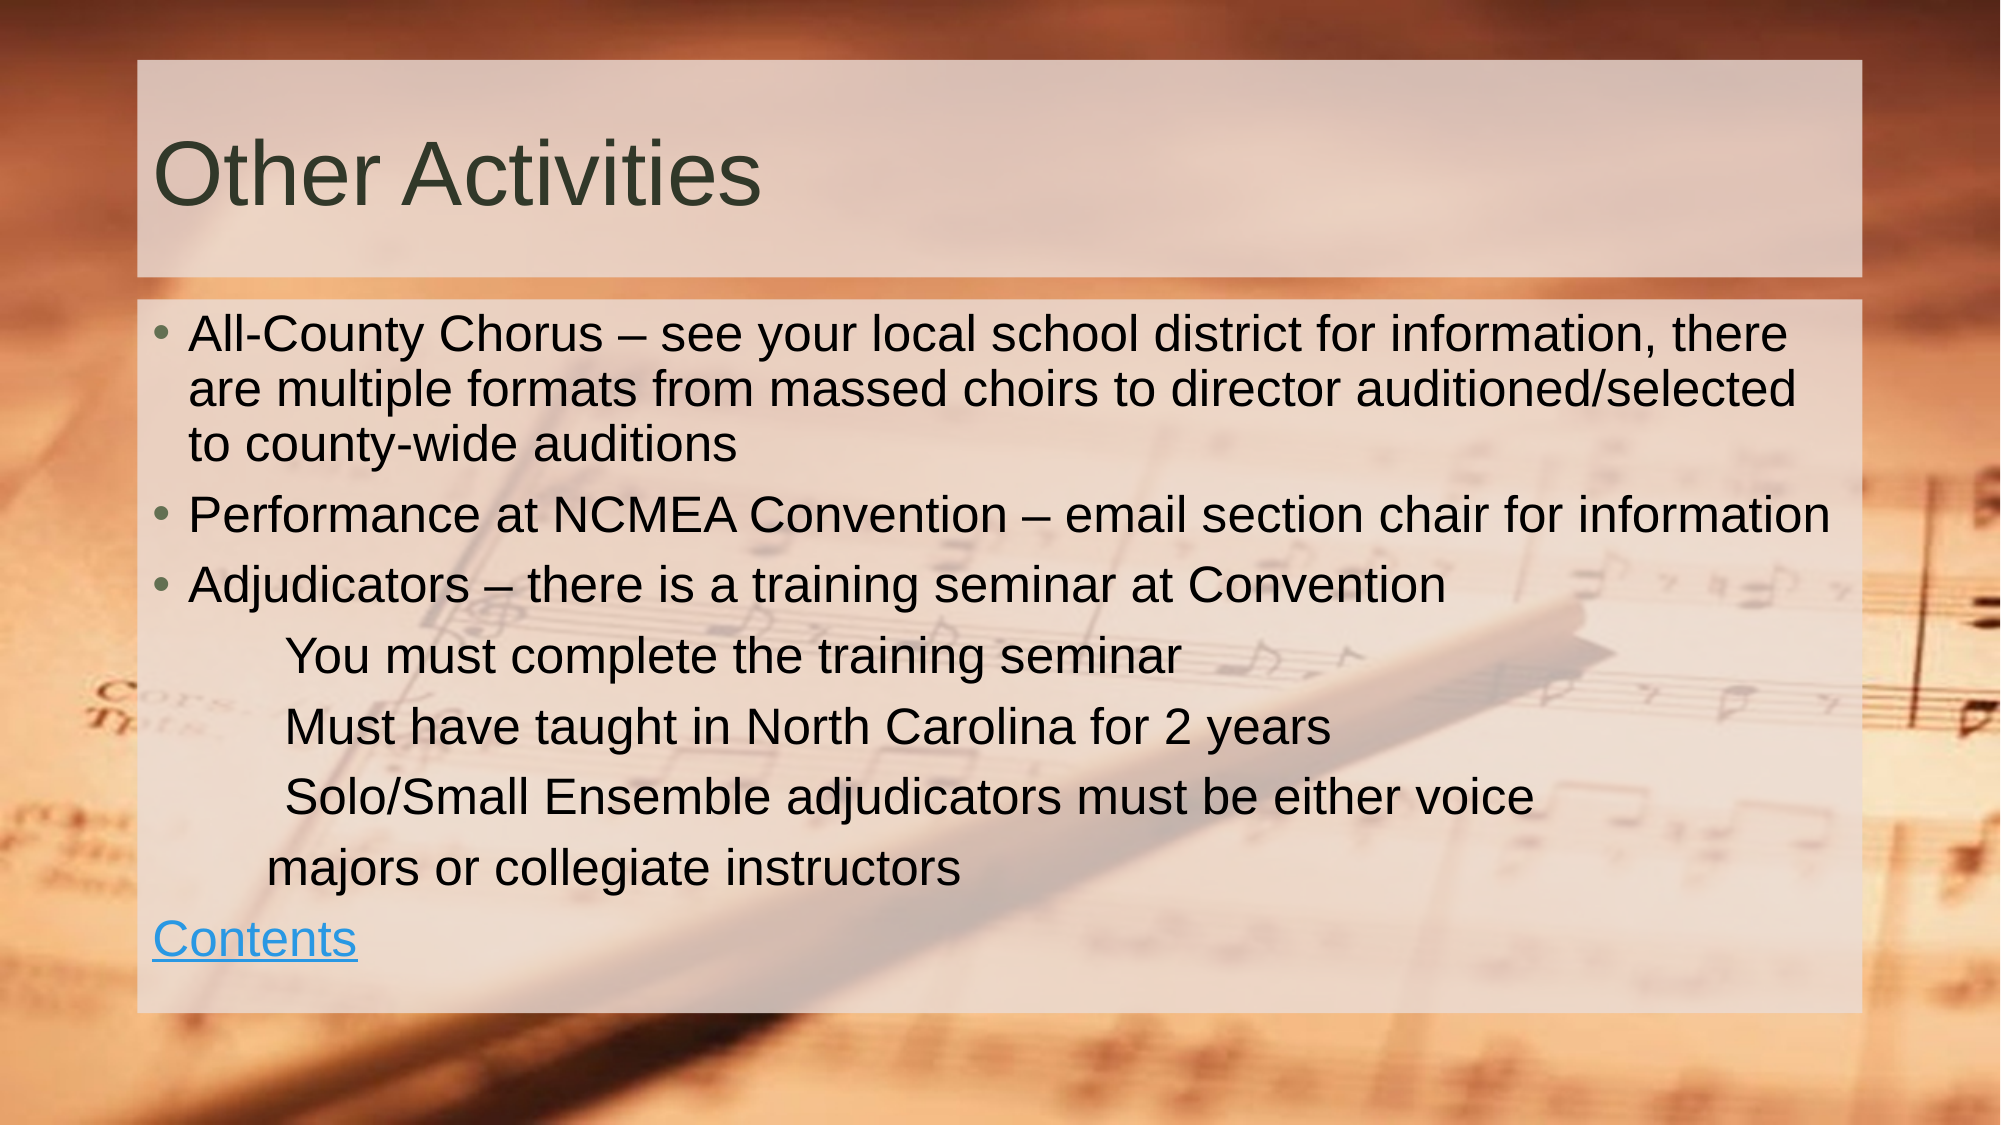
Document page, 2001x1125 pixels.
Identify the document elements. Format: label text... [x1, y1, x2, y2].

list All-County Chorus – see your local school district for information, there are multiple formats from massed choirs to director auditioned/selected to county-wide auditions Performance at NCMEA Convention – email section chair for information Adjudicators – there is a training seminar at Convention You must complete the training seminar Must have taught in North Carolina for 2 years Solo/Small Ensemble adjudicators must be either voice majors or collegiate instructors Contents [137, 299, 1863, 1014]
picture [0, 0, 2001, 1125]
title Other Activities [137, 59, 1863, 278]
